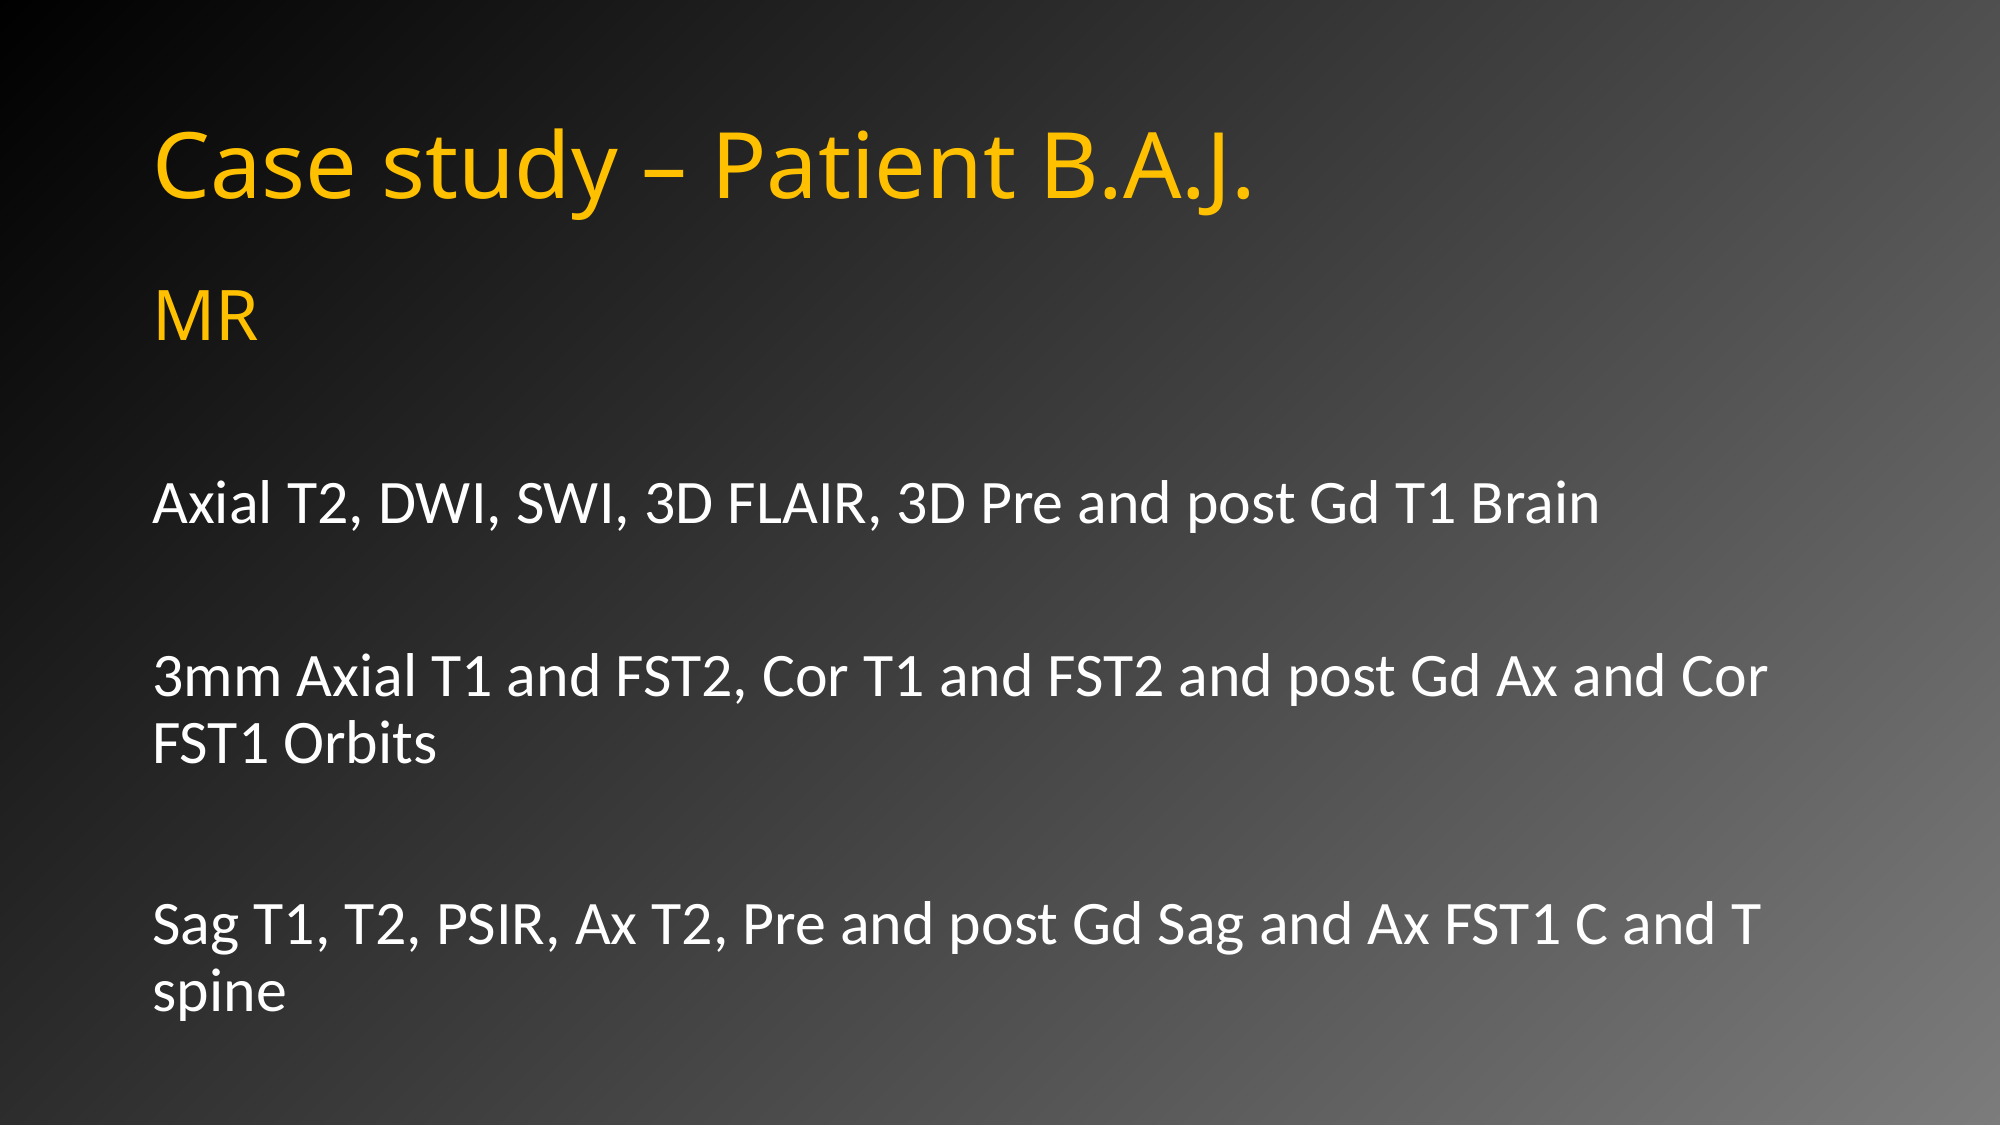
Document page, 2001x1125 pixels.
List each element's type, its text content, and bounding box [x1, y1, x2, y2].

text_box [446, 645, 477, 707]
list MR Axial T2, DWI, SWI, 3D FLAIR, 3D Pre and post Gd T1 Brain 3mm Axial T1 and FST2, Cor T1 and FST2 and post Gd Ax and Cor FST1 Orbits Sag T1, T2, PSIR, Ax T2, Pre and post Gd Sag and Ax FST1 C and T spine [137, 273, 1863, 1039]
title Case study – Patient B.A.J. [137, 59, 1863, 273]
